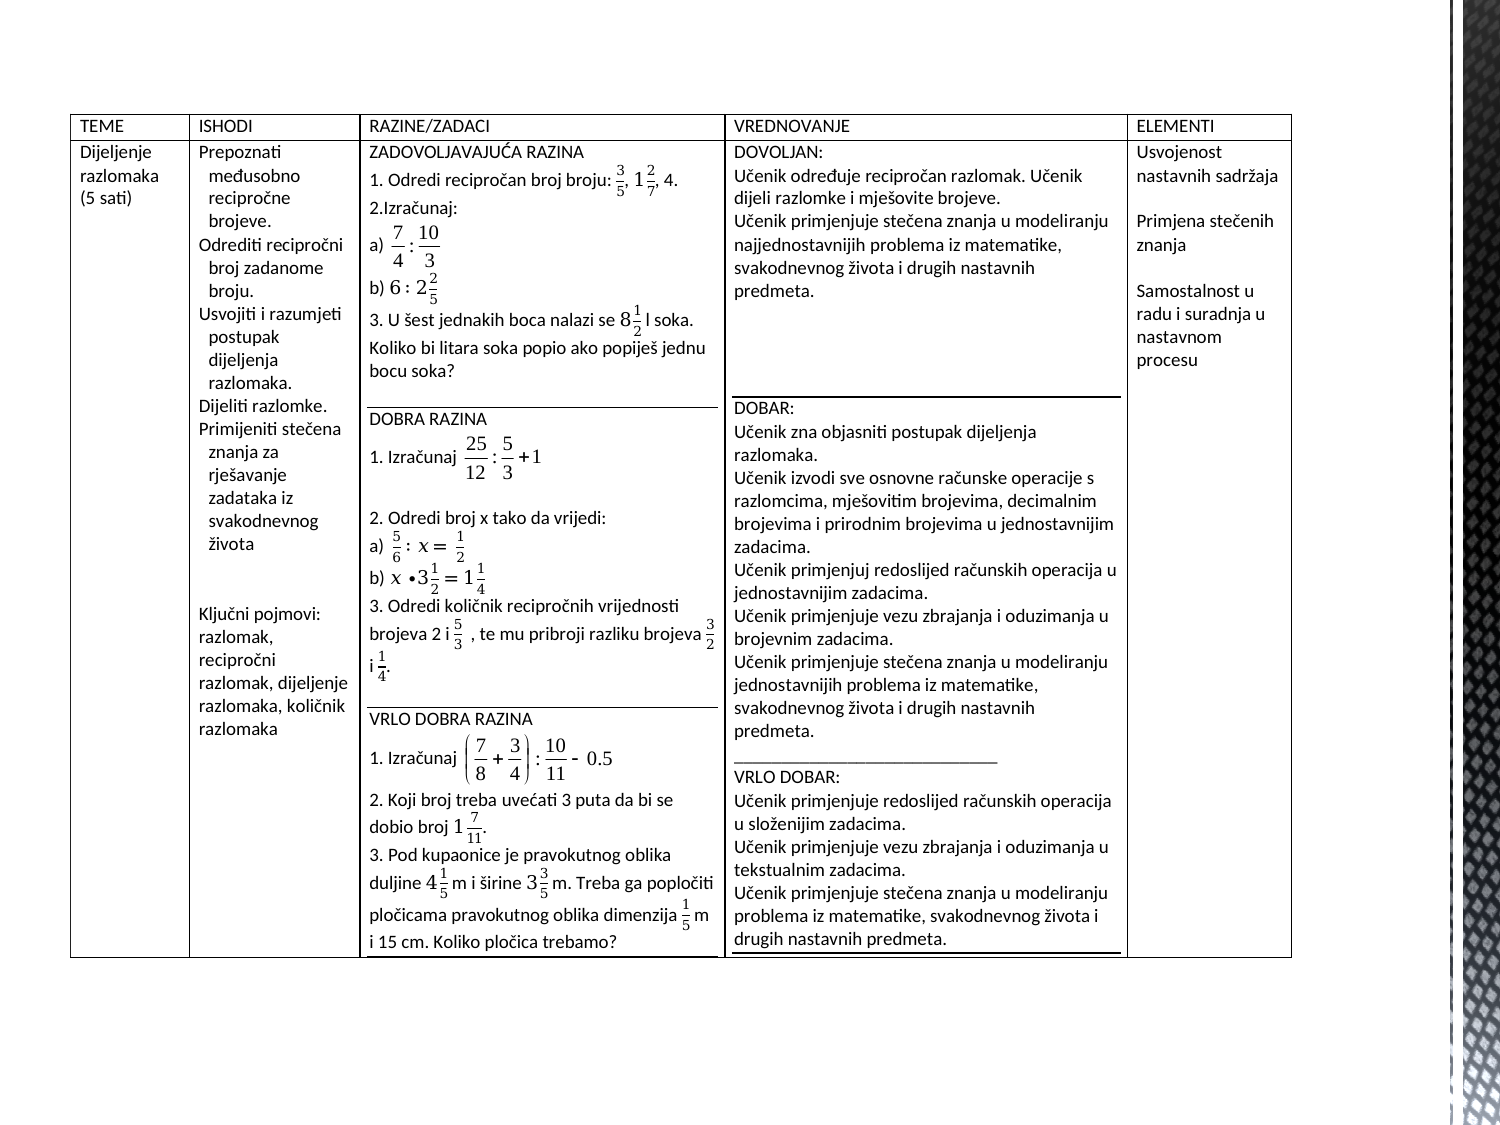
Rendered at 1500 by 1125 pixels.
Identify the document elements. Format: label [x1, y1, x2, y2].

text_box [69, 113, 1412, 1000]
picture [1447, 0, 1500, 1125]
